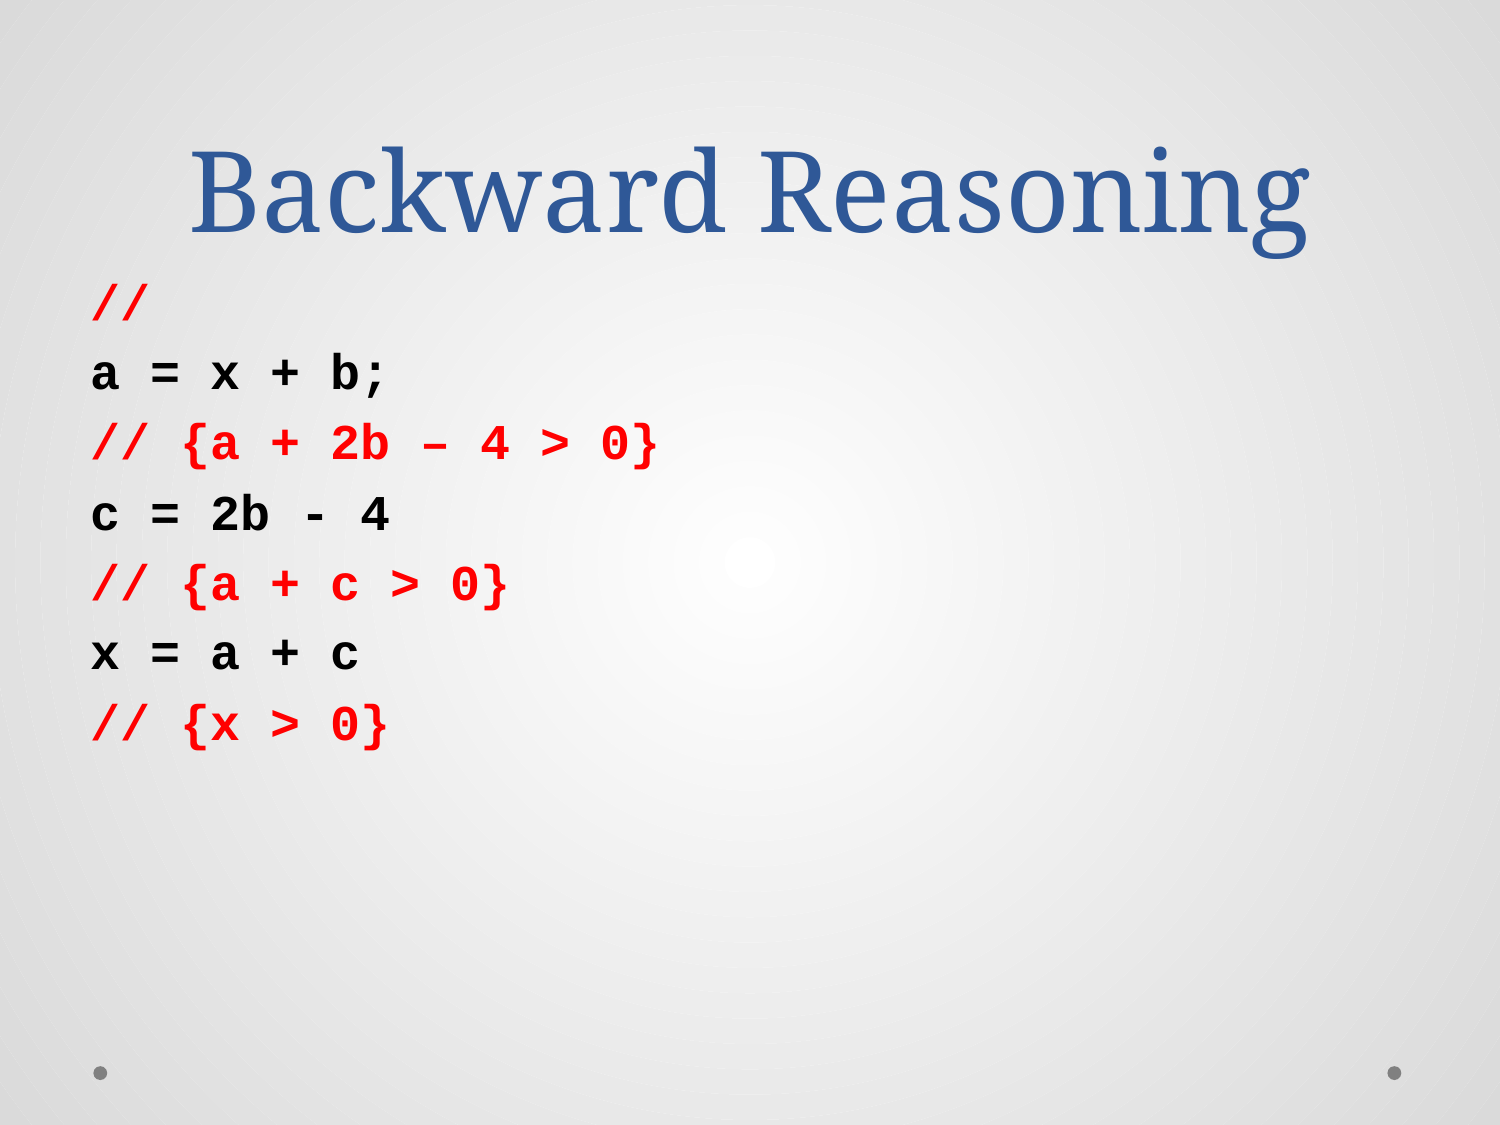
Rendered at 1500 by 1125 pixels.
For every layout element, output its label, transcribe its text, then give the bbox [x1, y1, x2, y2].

list // a = x + b; // {a + 2b – 4 > 0} c = 2b - 4 // {a + c > 0} x = a + c // {x > 0} [75, 262, 1425, 1005]
title Backward Reasoning [75, 0, 1425, 262]
